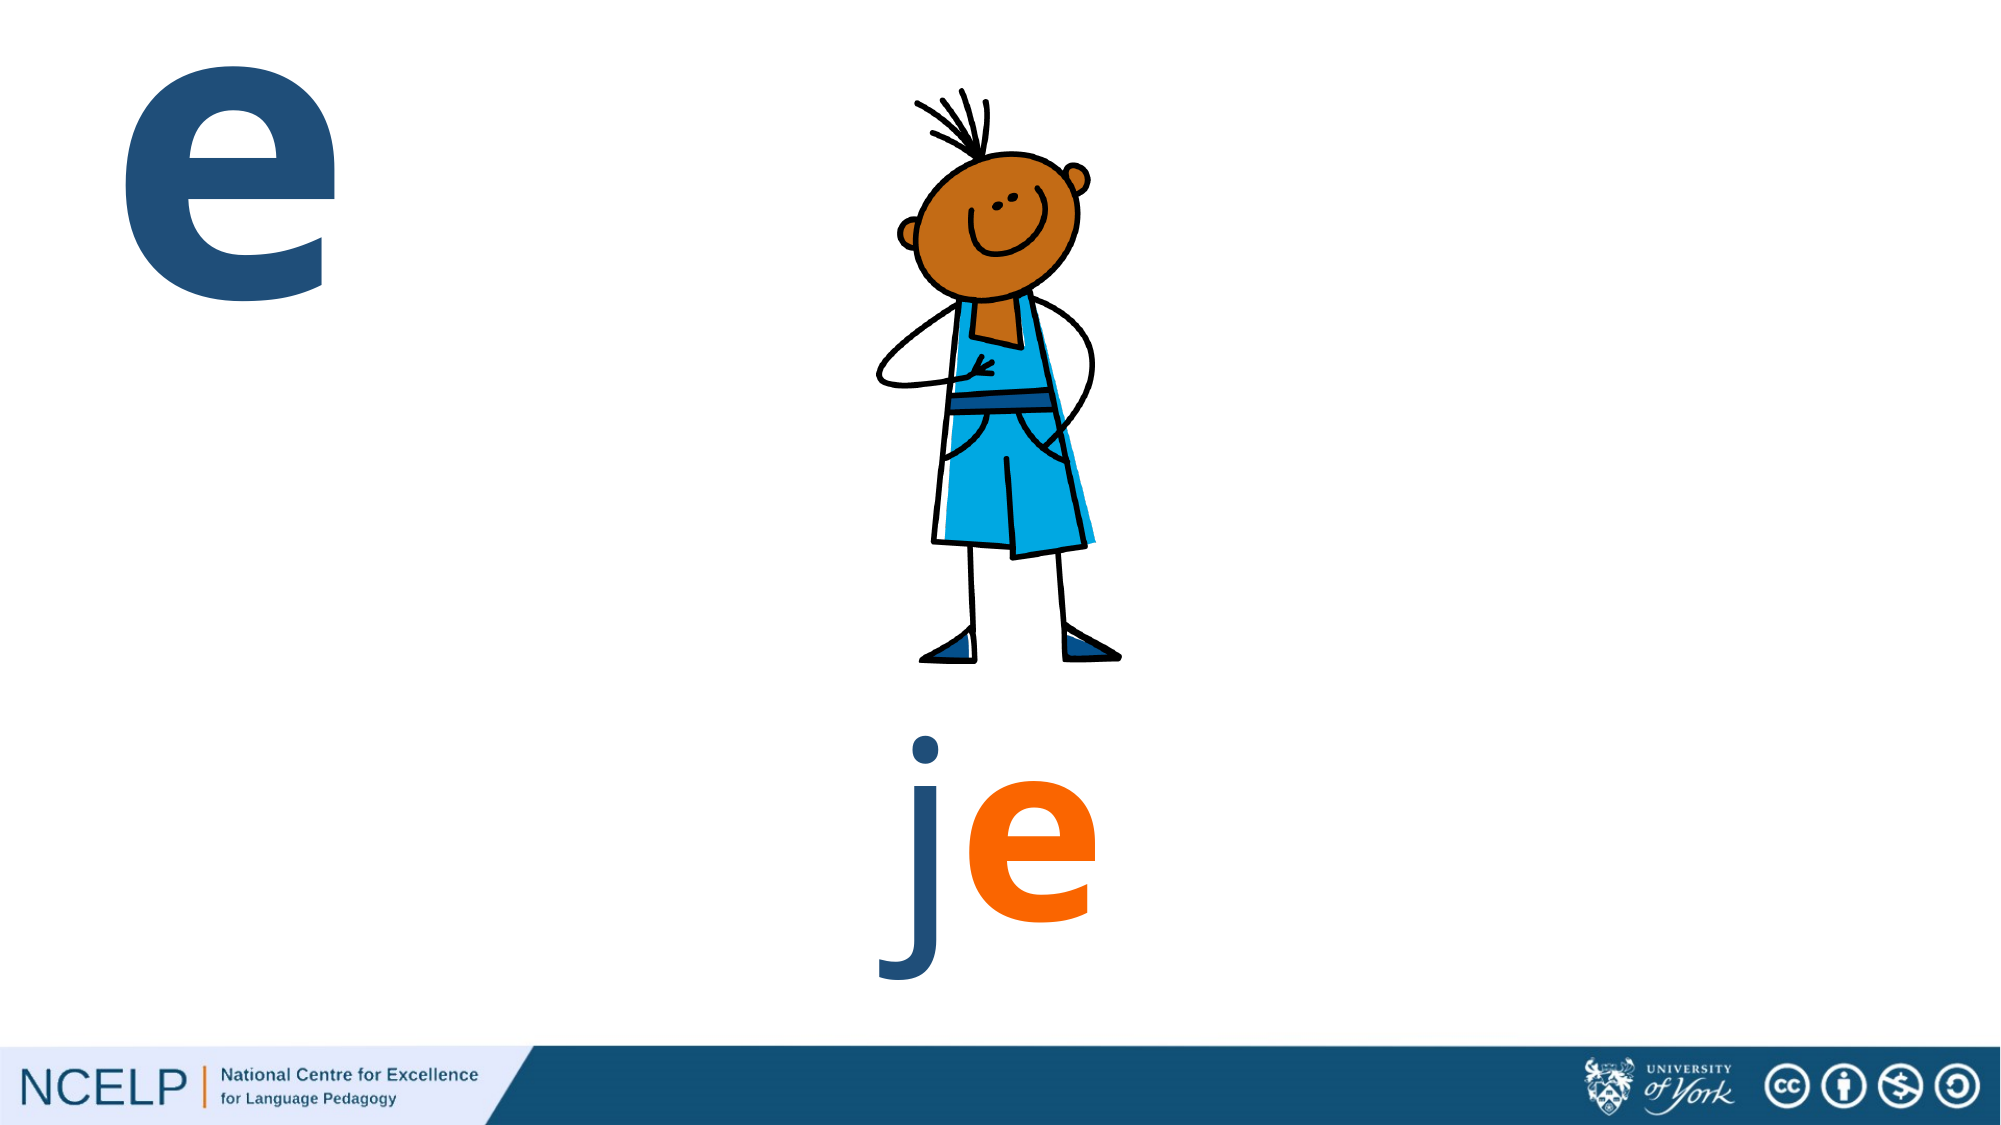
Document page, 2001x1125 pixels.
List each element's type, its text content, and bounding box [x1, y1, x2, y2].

picture [0, 0, 2001, 1125]
title e [0, 0, 460, 389]
text_box je [878, 664, 1121, 978]
